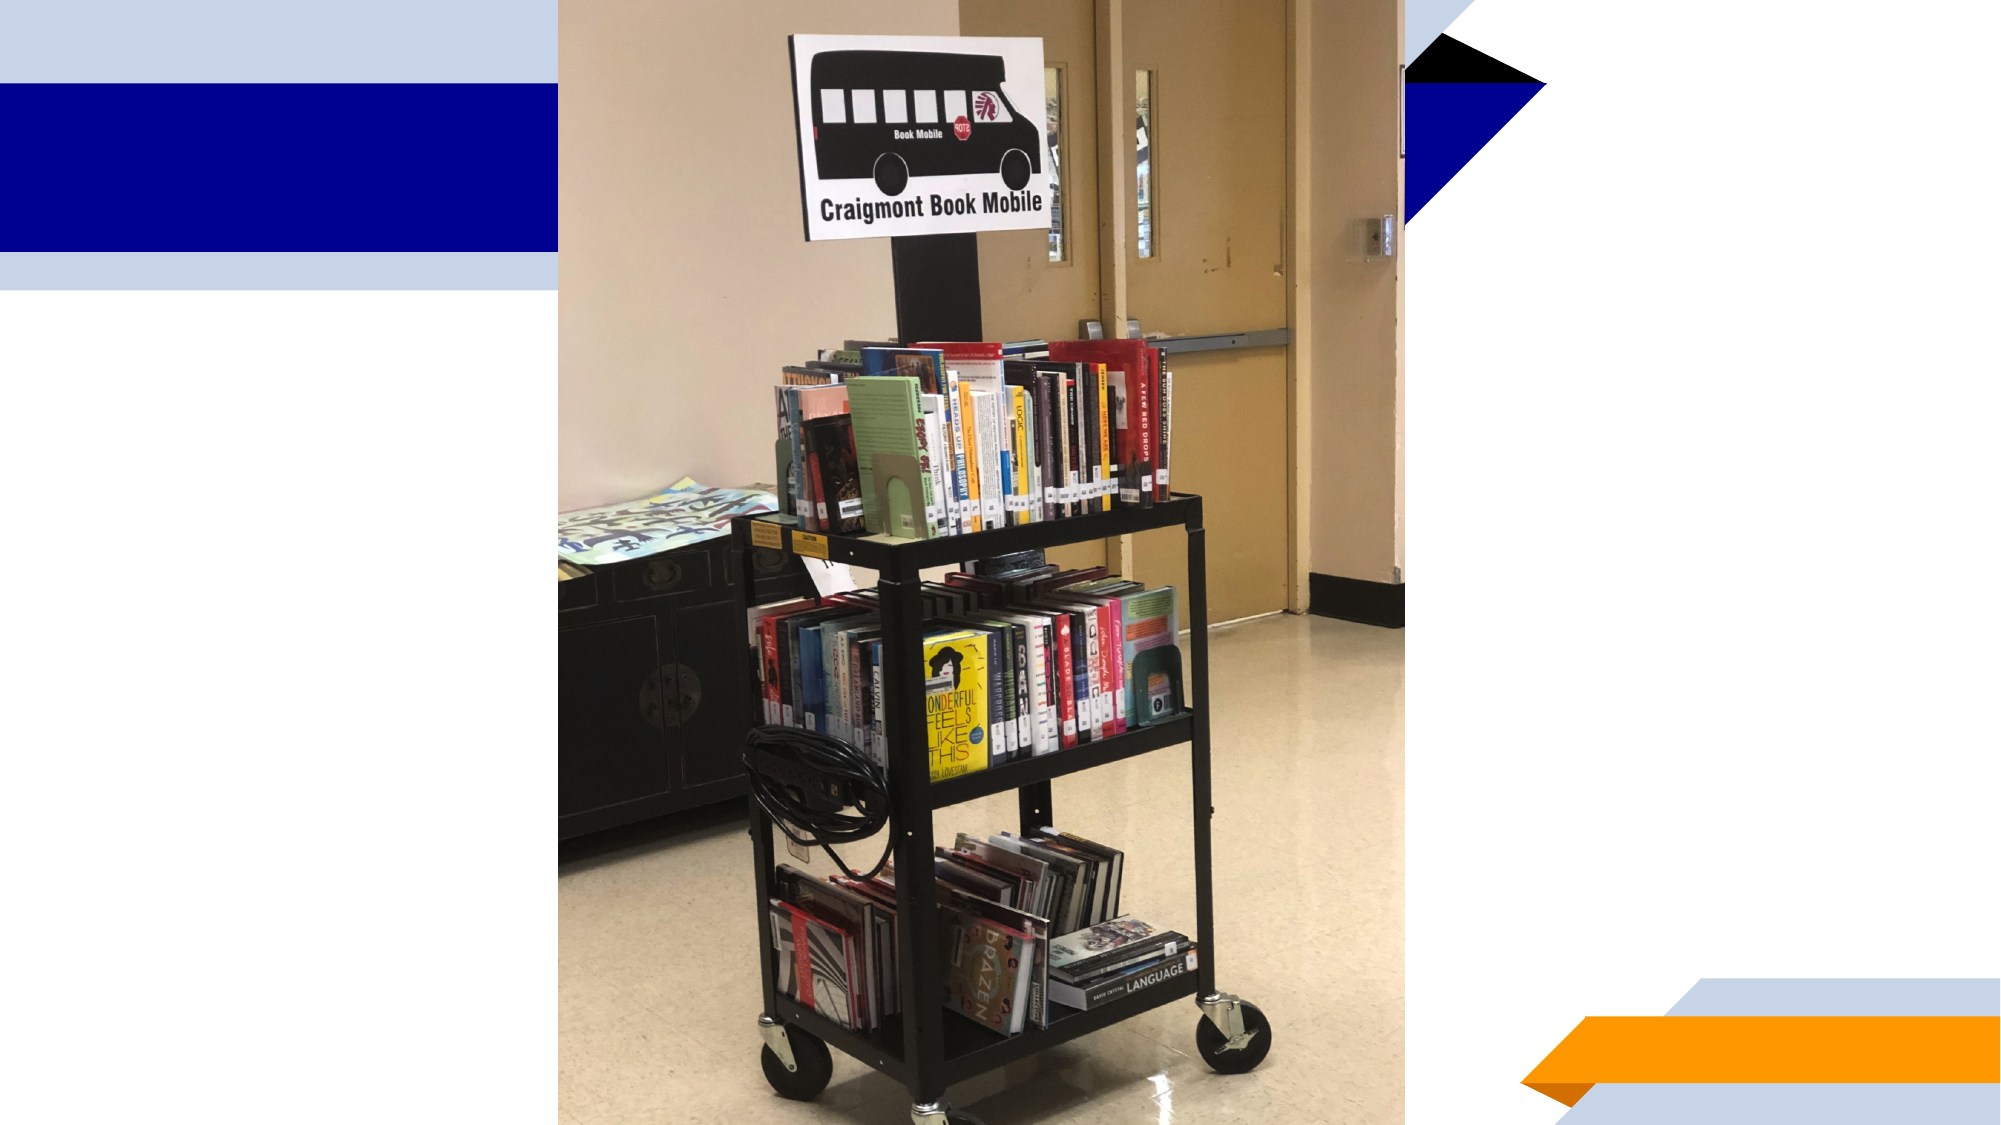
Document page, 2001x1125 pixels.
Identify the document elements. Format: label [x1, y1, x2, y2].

picture [415, 1, 1546, 1125]
